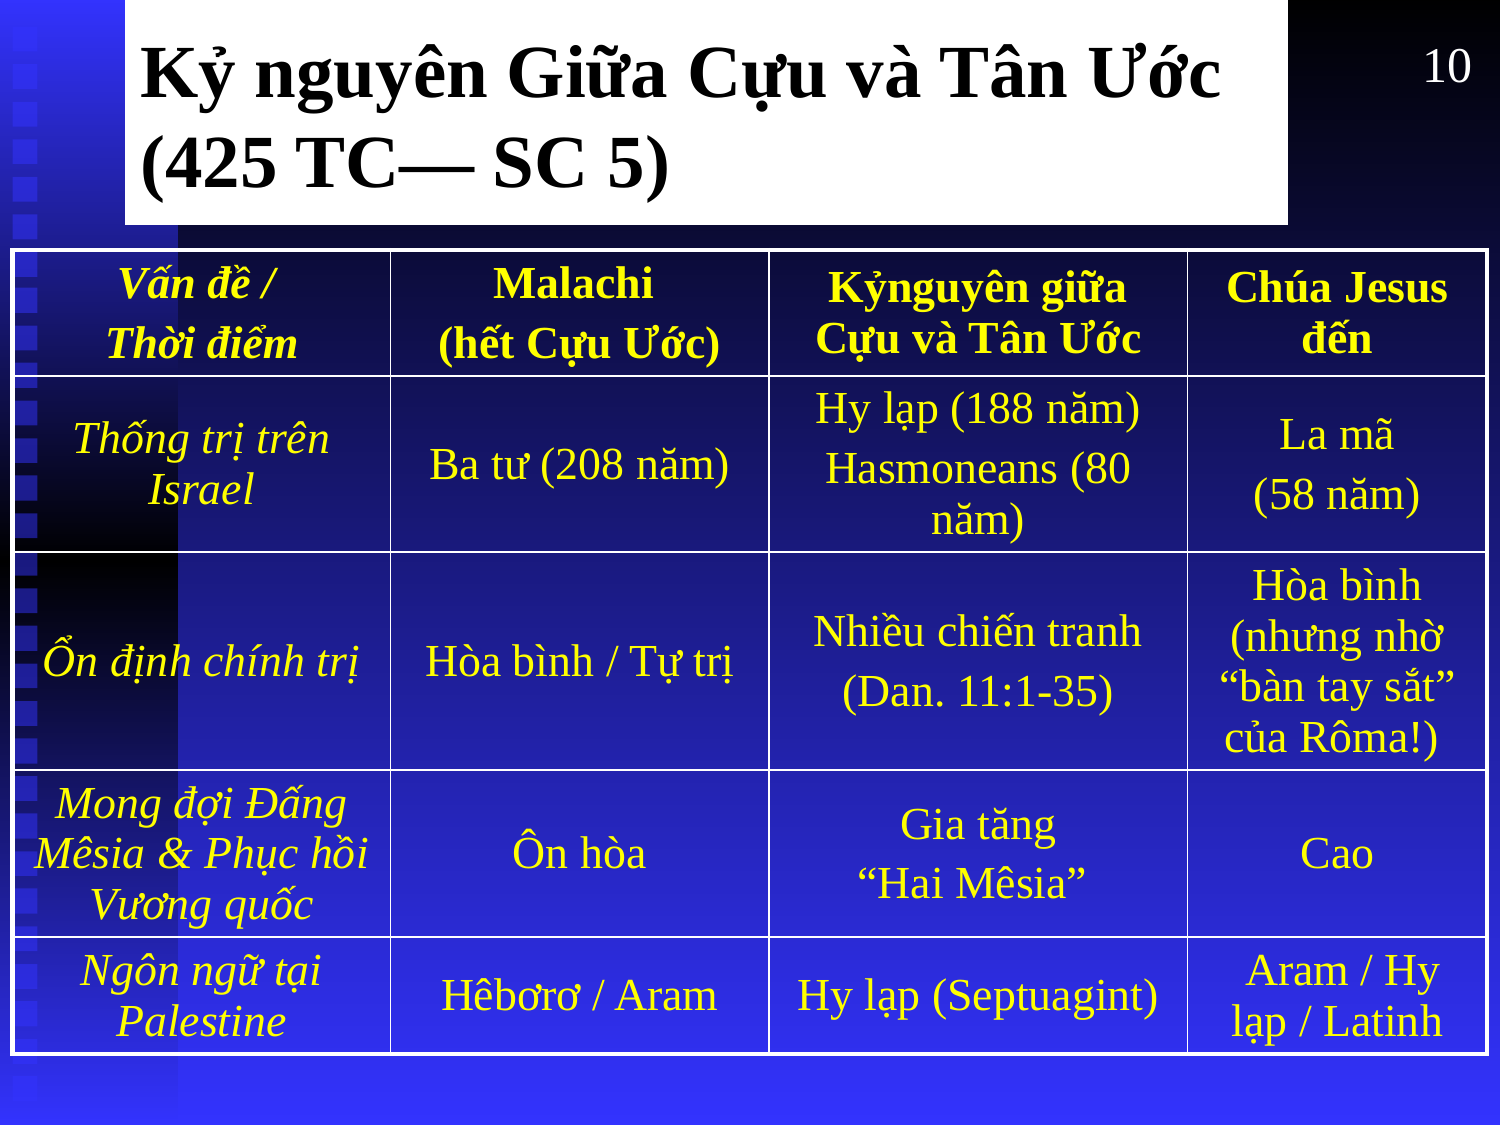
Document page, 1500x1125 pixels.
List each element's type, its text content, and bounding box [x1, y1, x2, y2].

table_cell Aram / Hy lạp / Latinh [1188, 938, 1485, 1052]
table_header Kỷnguyên giữa Cựu và Tân Ước [770, 252, 1187, 375]
table_cell Nhiều chiến tranh (Dan. 11:1-35) [770, 553, 1187, 769]
title Kỷ nguyên Giữa Cựu và Tân Ước (425 TC— SC 5) [125, 0, 1288, 225]
table_header Chúa Jesus đến [1188, 252, 1485, 375]
table_cell Ngôn ngữ tại Palestine [15, 938, 390, 1052]
table_cell Ổn định chính trị [15, 553, 390, 769]
table_cell Thống trị trên Israel [15, 377, 390, 551]
table_cell Ba tư (208 năm) [391, 377, 768, 551]
table_cell La mã (58 năm) [1188, 377, 1485, 551]
table_cell Ôn hòa [391, 771, 768, 936]
table_header Vấn đề / Thời điểm [15, 252, 390, 375]
table_cell Hy lạp (188 năm) Hasmoneans (80 năm) [770, 377, 1187, 551]
table_cell Hòa bình (nhưng nhờ “bàn tay sắt” của Rôma!) [1188, 553, 1485, 769]
table_cell Hòa bình / Tự trị [391, 553, 768, 769]
table_cell Hy lạp (Septuagint) [770, 938, 1187, 1052]
text_box 10 [1407, 24, 1488, 100]
table_cell Gia tăng “Hai Mêsia” [770, 771, 1187, 936]
table_cell Hêbơrơ / Aram [391, 938, 768, 1052]
table_header Malachi (hết Cựu Ước) [391, 252, 768, 375]
table_cell Mong đợi Đấng Mêsia & Phục hồi Vương quốc [15, 771, 390, 936]
table_cell Cao [1188, 771, 1485, 936]
